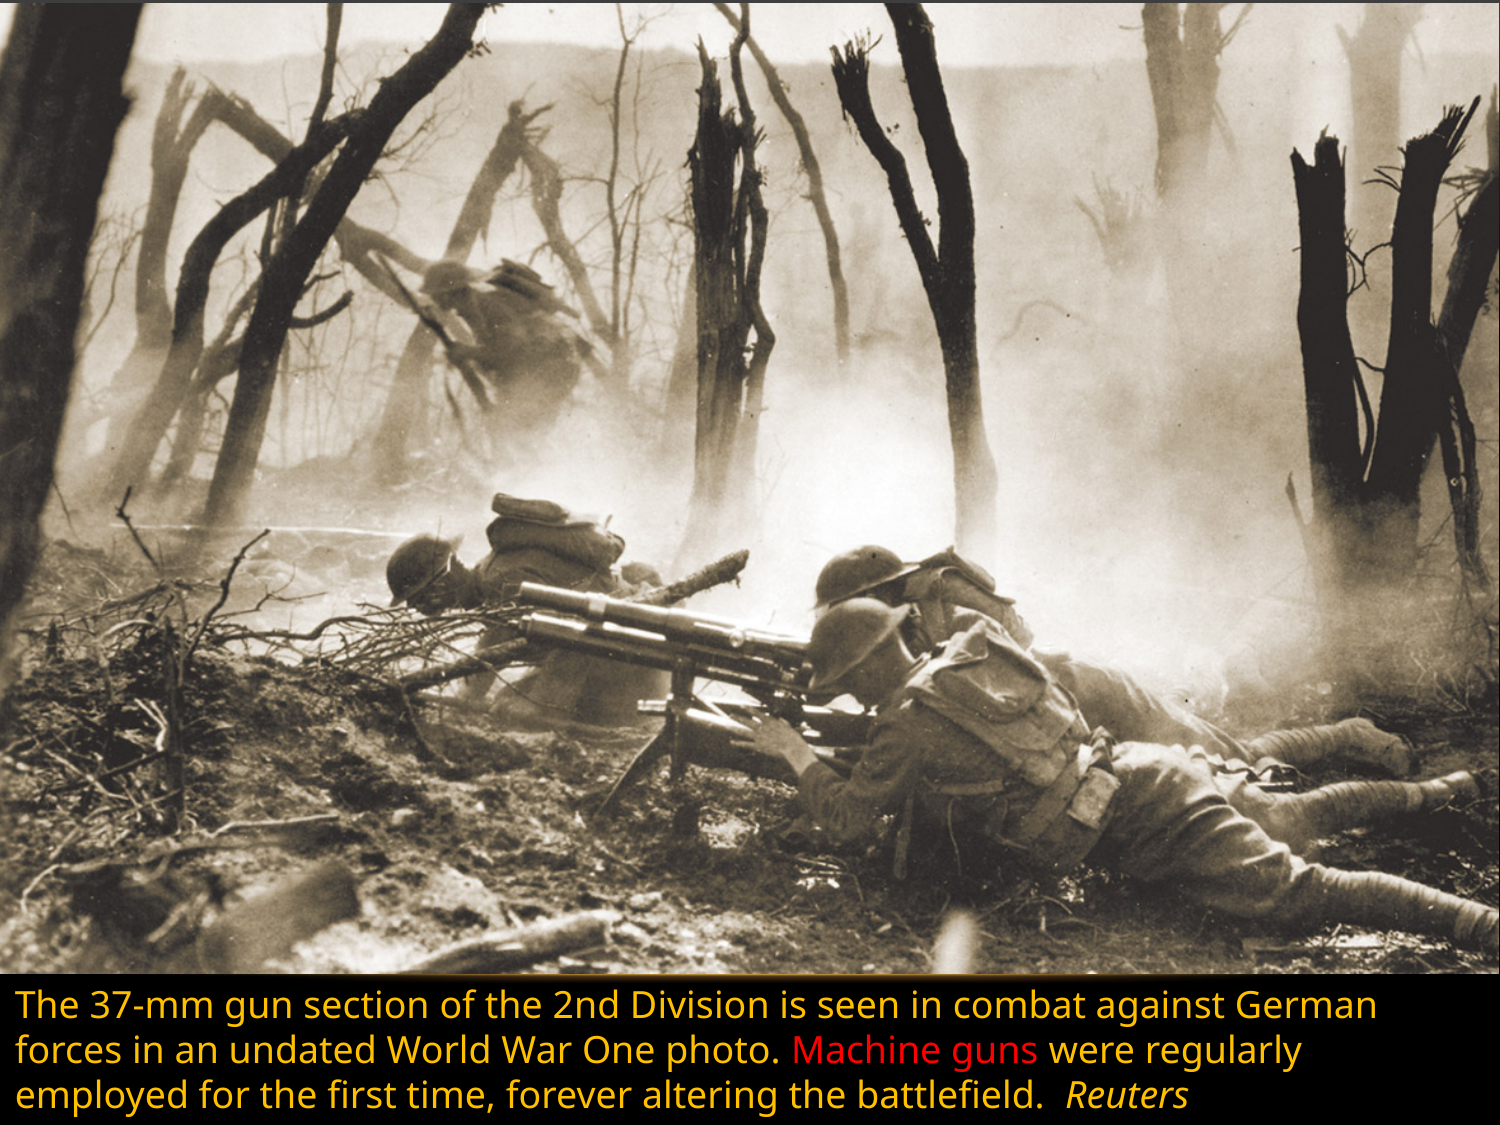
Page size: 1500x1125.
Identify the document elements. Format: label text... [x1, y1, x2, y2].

text_box The 37-mm gun section of the 2nd Division is seen in combat against German forces in an undated World War One photo. Machine guns were regularly employed for the first time, forever altering the battlefield. Reuters [0, 985, 1499, 1124]
picture [0, 0, 1500, 1125]
